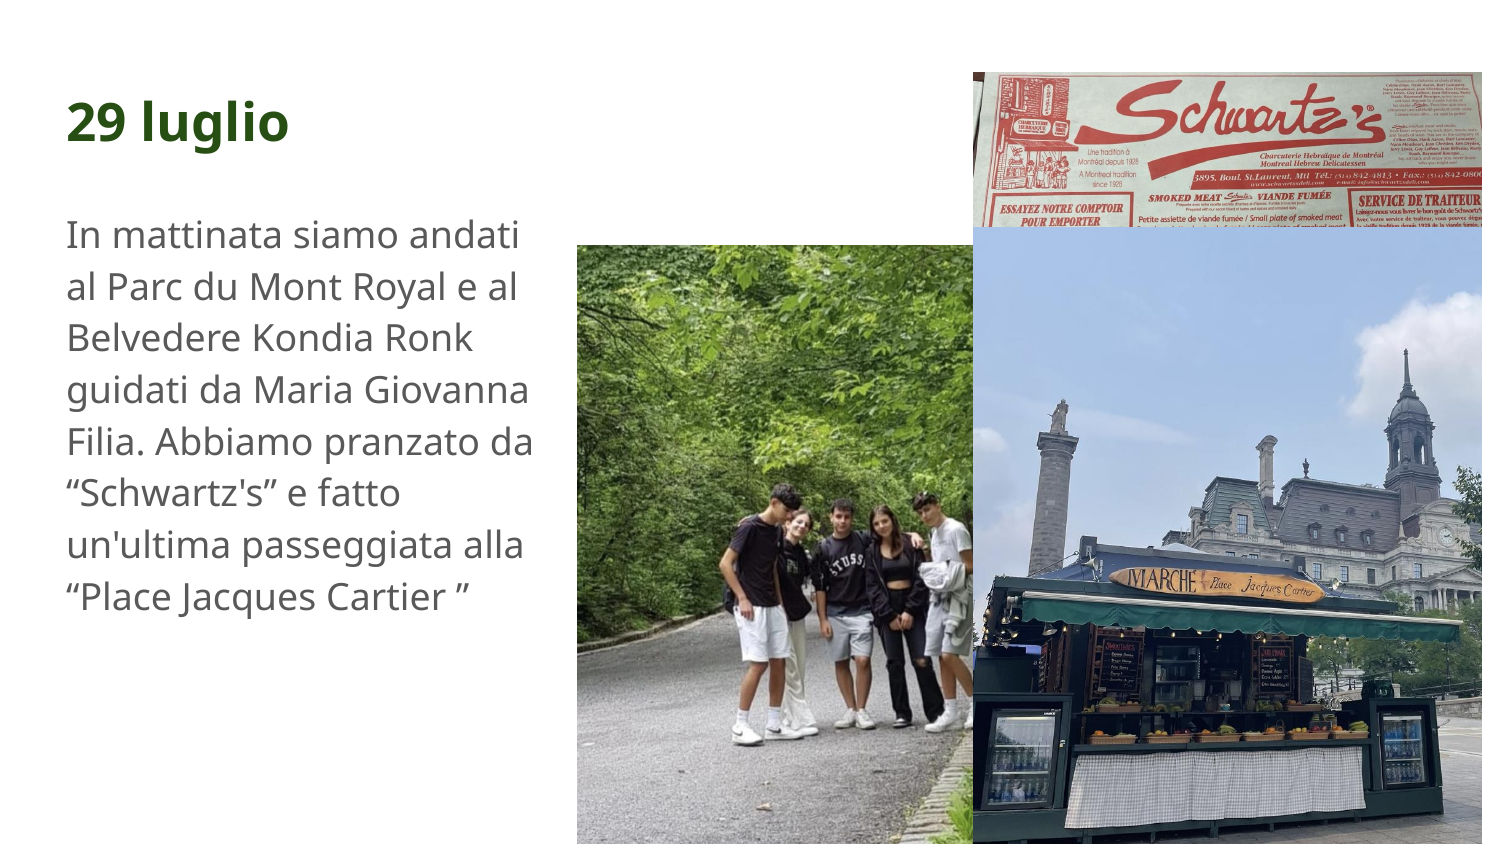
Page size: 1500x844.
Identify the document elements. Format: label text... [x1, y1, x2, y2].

picture [577, 72, 1482, 844]
list In mattinata siamo andati al Parc du Mont Royal e al Belvedere Kondia Ronk guidati da Maria Giovanna Filia. Abbiamo pranzato da “Schwartz's” e fatto un'ultima passeggiata alla “Place Jacques Cartier ” [51, 189, 559, 750]
title 29 luglio [51, 72, 972, 167]
